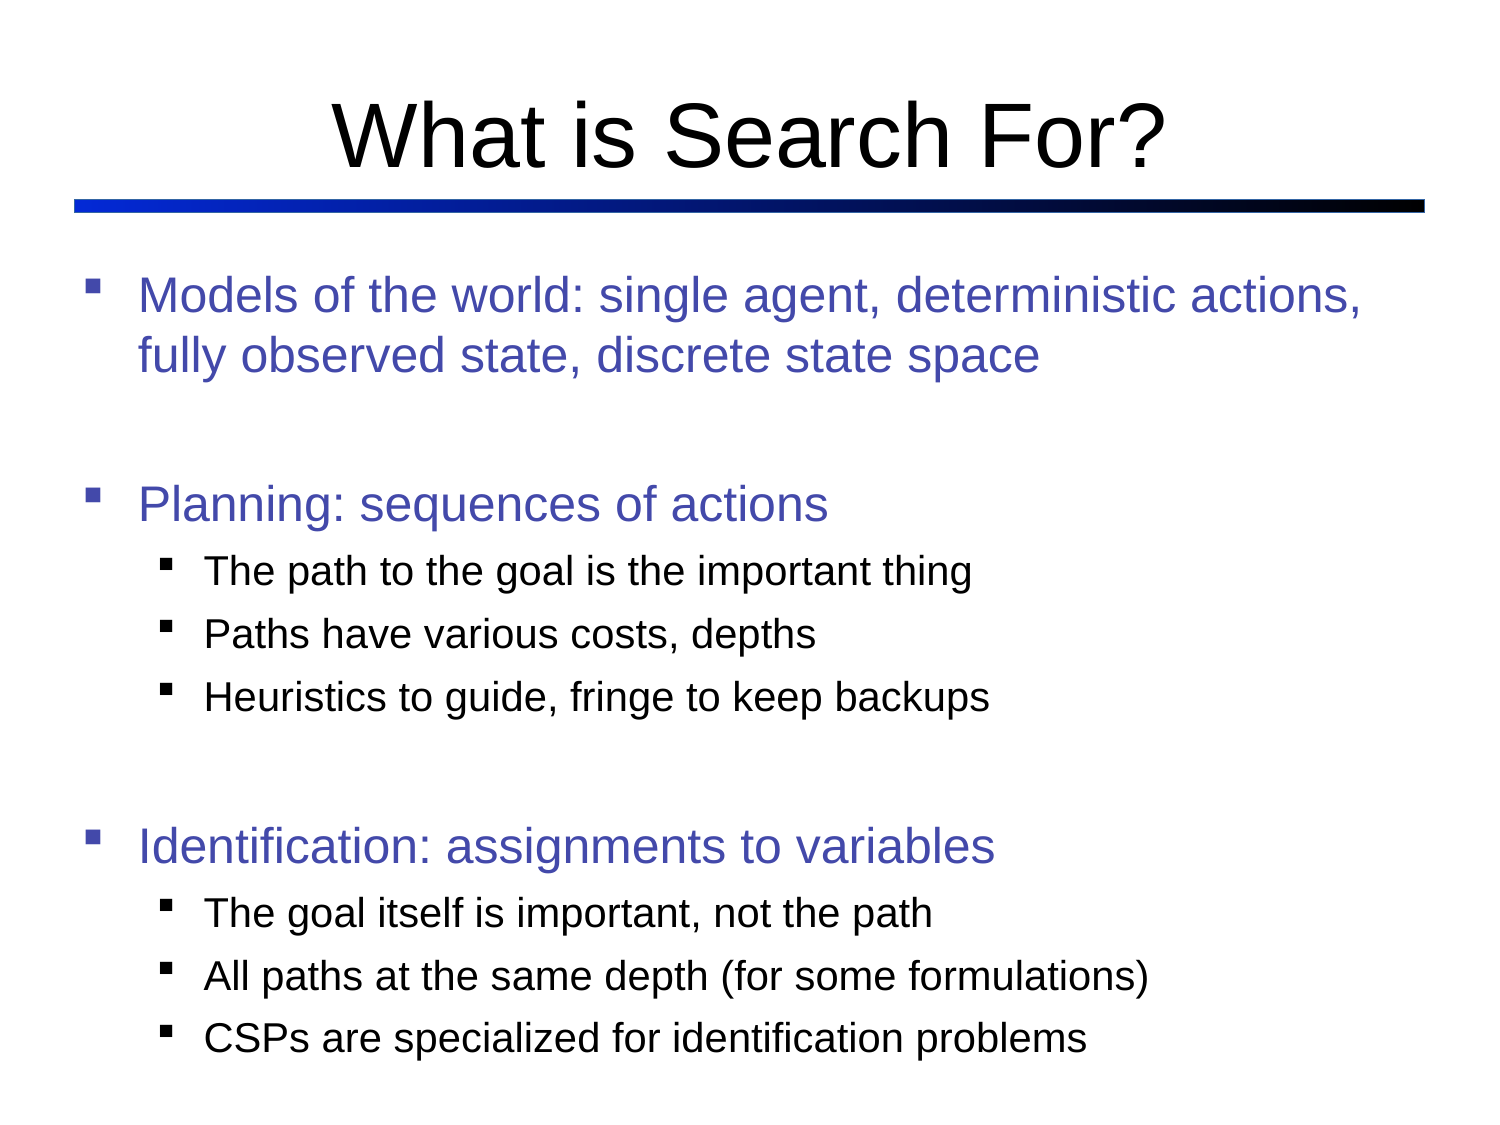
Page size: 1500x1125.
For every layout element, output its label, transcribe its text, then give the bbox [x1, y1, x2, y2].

list Models of the world: single agent, deterministic actions, fully observed state, discrete state space Planning: sequences of actions The path to the goal is the important thing Paths have various costs, depths Heuristics to guide, fringe to keep backups Identification: assignments to variables The goal itself is important, not the path All paths at the same depth (for some formulations) CSPs are specialized for identification problems [74, 261, 1426, 1125]
title What is Search For? [74, 0, 1426, 261]
